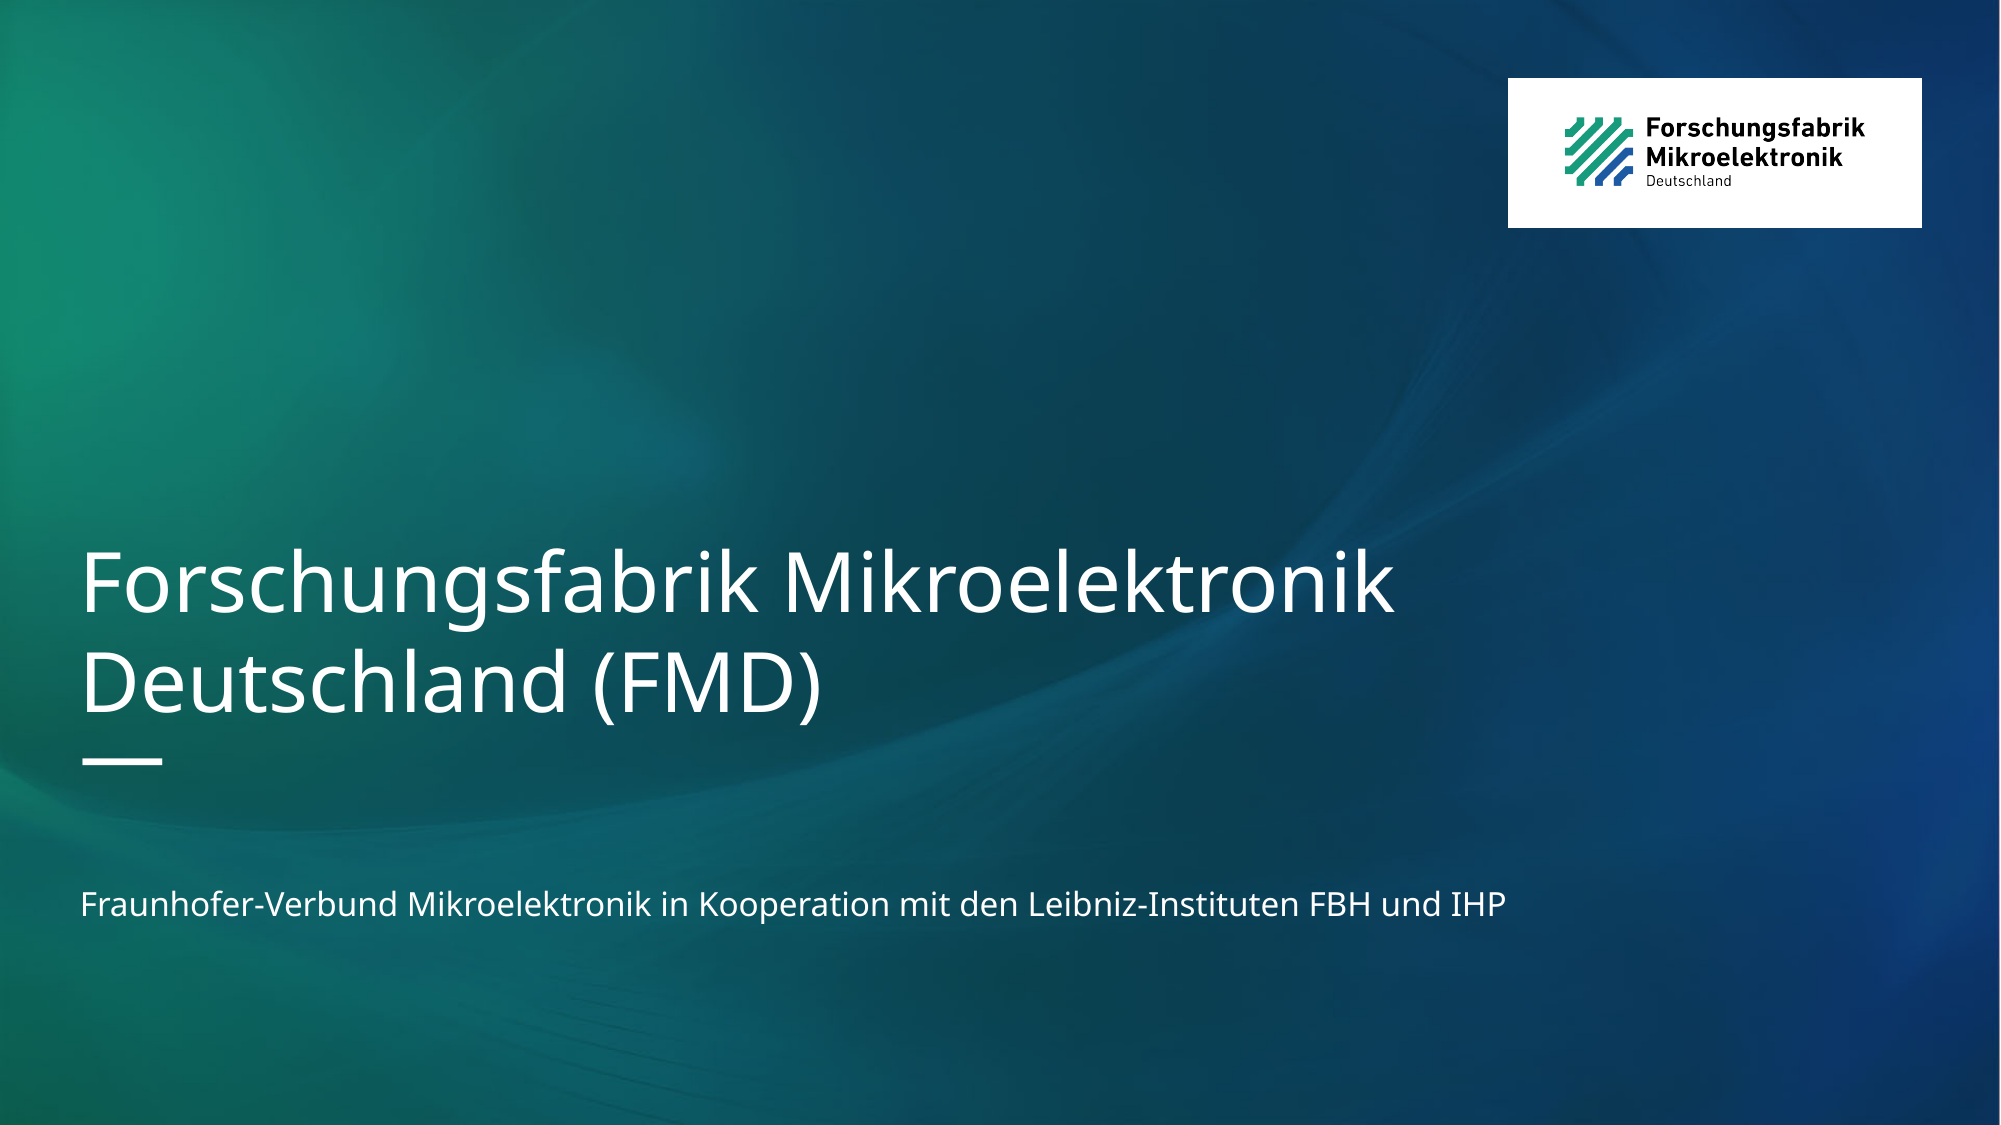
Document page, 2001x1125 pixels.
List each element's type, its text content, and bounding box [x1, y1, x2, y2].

text_box Forschungsfabrik Mikroelektronik Deutschland (FMD) — Fraunhofer-Verbund Mikroelektronik in Kooperation mit den Leibniz-Instituten FBH und IHP [0, 469, 1922, 982]
picture [0, 0, 2000, 1125]
